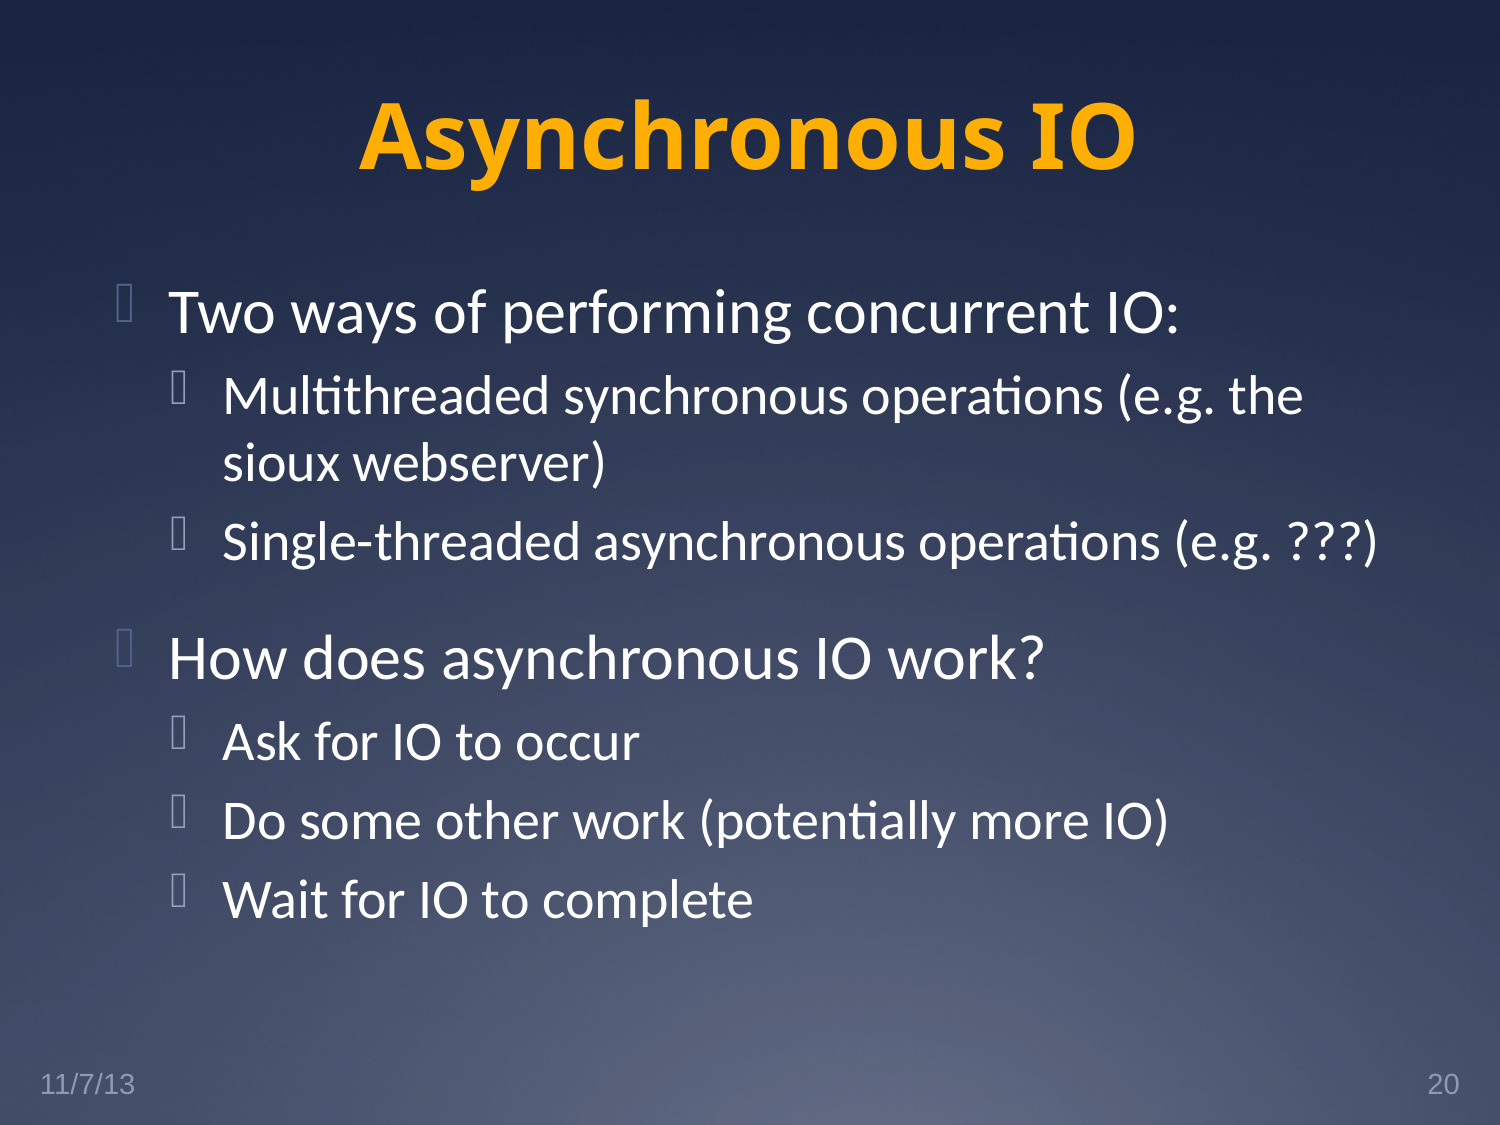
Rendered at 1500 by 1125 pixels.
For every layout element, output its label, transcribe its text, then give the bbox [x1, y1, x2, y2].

title Asynchronous IO [37, 70, 1463, 200]
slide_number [24, 1052, 288, 1113]
list Two ways of performing concurrent IO: Multithreaded synchronous operations (e.g. the sioux webserver) Single-threaded asynchronous operations (e.g. ???) How does asynchronous IO work? Ask for IO to occur Do some other work (potentially more IO) Wait for IO to complete [99, 262, 1400, 1005]
slide_number 20 [1374, 1052, 1475, 1113]
